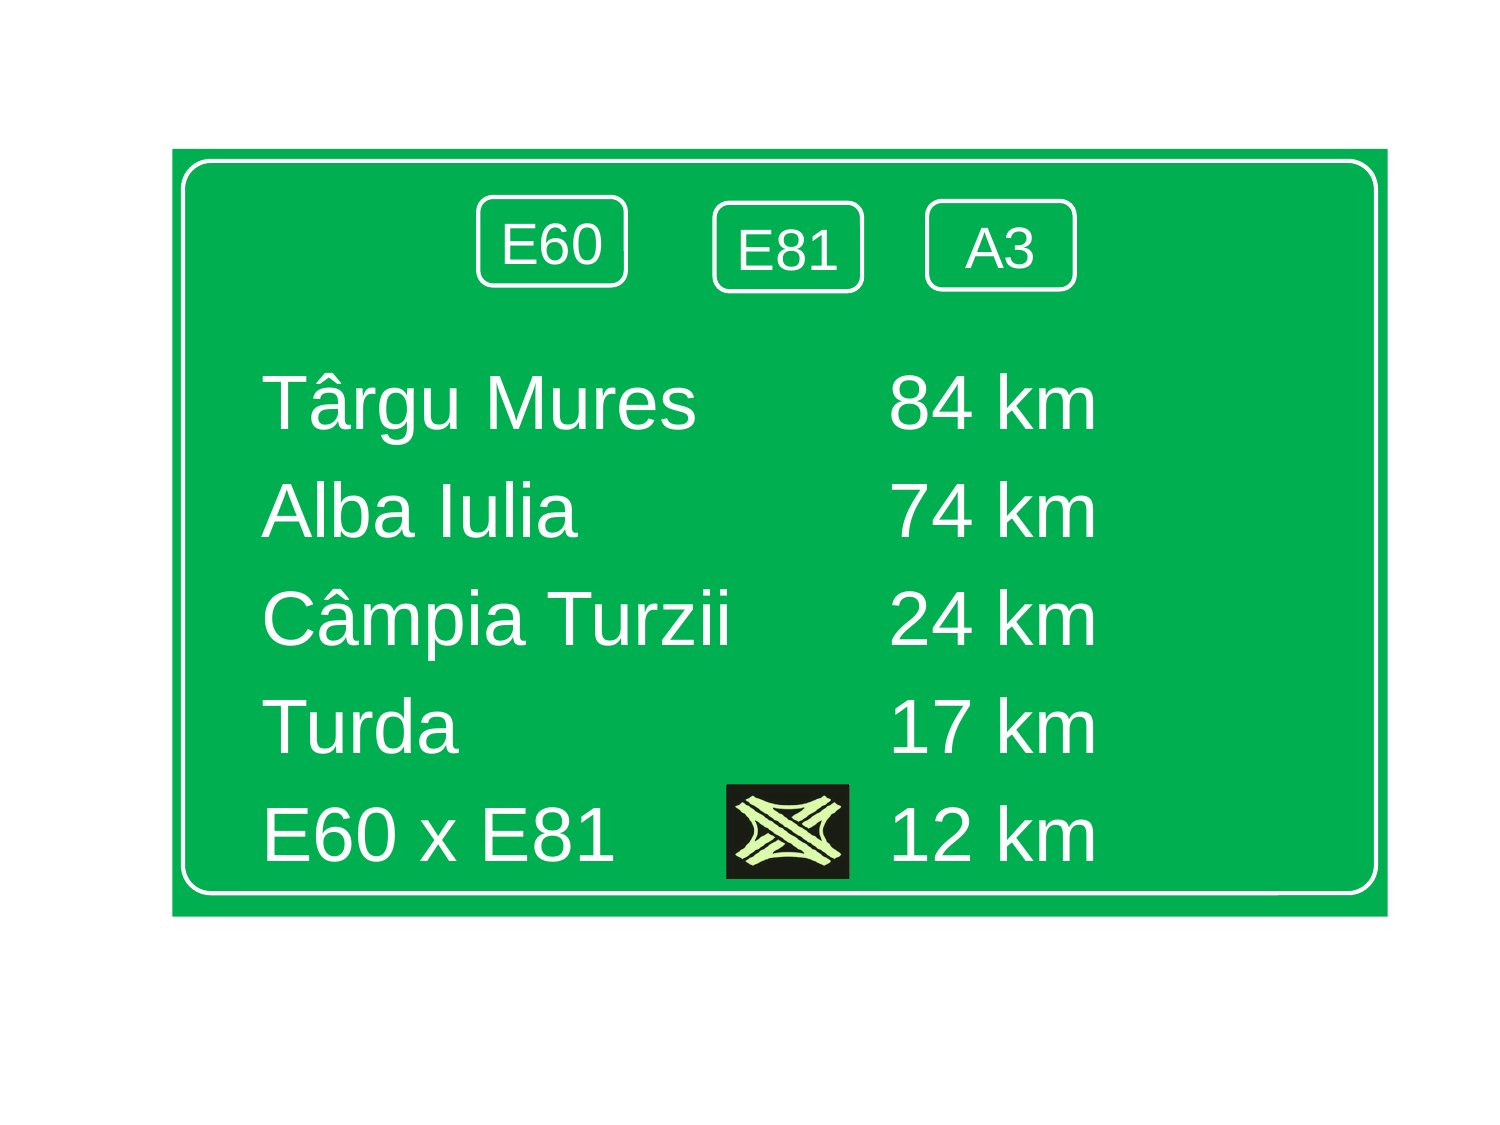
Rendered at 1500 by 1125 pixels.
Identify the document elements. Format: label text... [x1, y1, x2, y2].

text_box A3 [925, 198, 1077, 292]
text_box E60 [476, 194, 628, 288]
picture [726, 783, 850, 879]
text_box E81 [712, 200, 865, 294]
text_box Târgu Mures 84 km Alba Iulia 74 km Câmpia Turzii 24 km Turda 17 km E60 x E81 12 km [172, 148, 1388, 917]
text_box [180, 158, 1379, 896]
